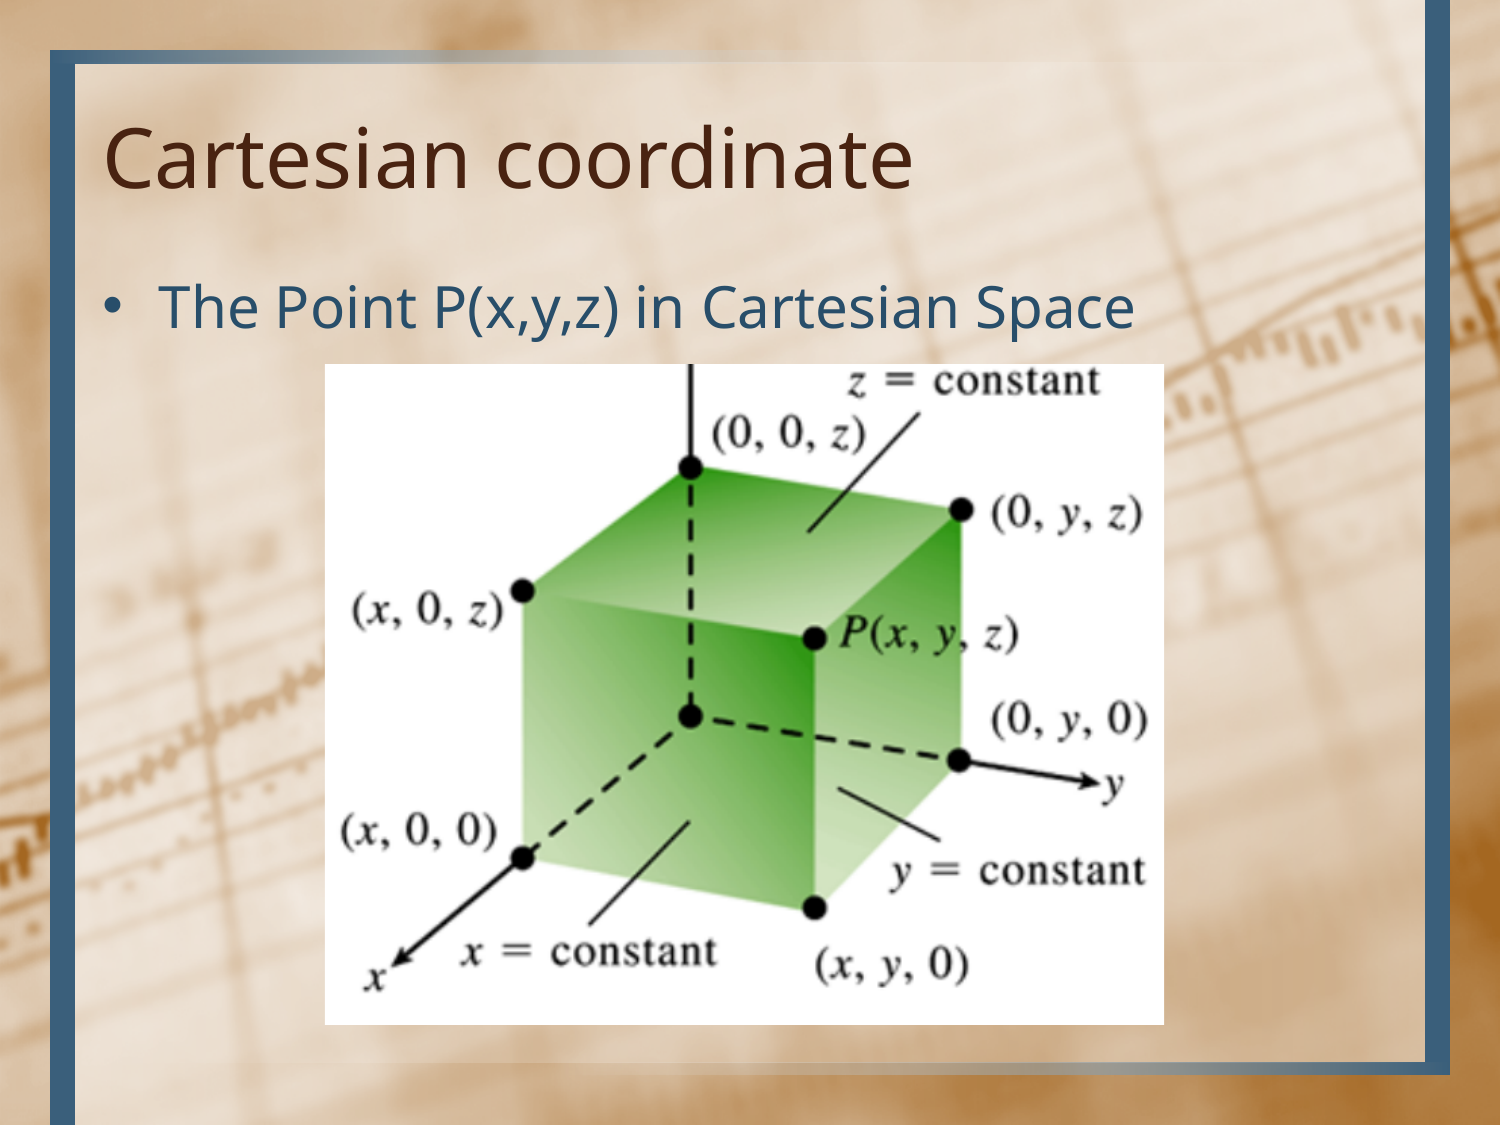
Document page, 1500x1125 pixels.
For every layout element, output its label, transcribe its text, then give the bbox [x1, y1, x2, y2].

list The Point P(x,y,z) in Cartesian Space [87, 262, 1413, 987]
picture [324, 364, 1165, 1025]
title Cartesian coordinate [87, 75, 1413, 213]
